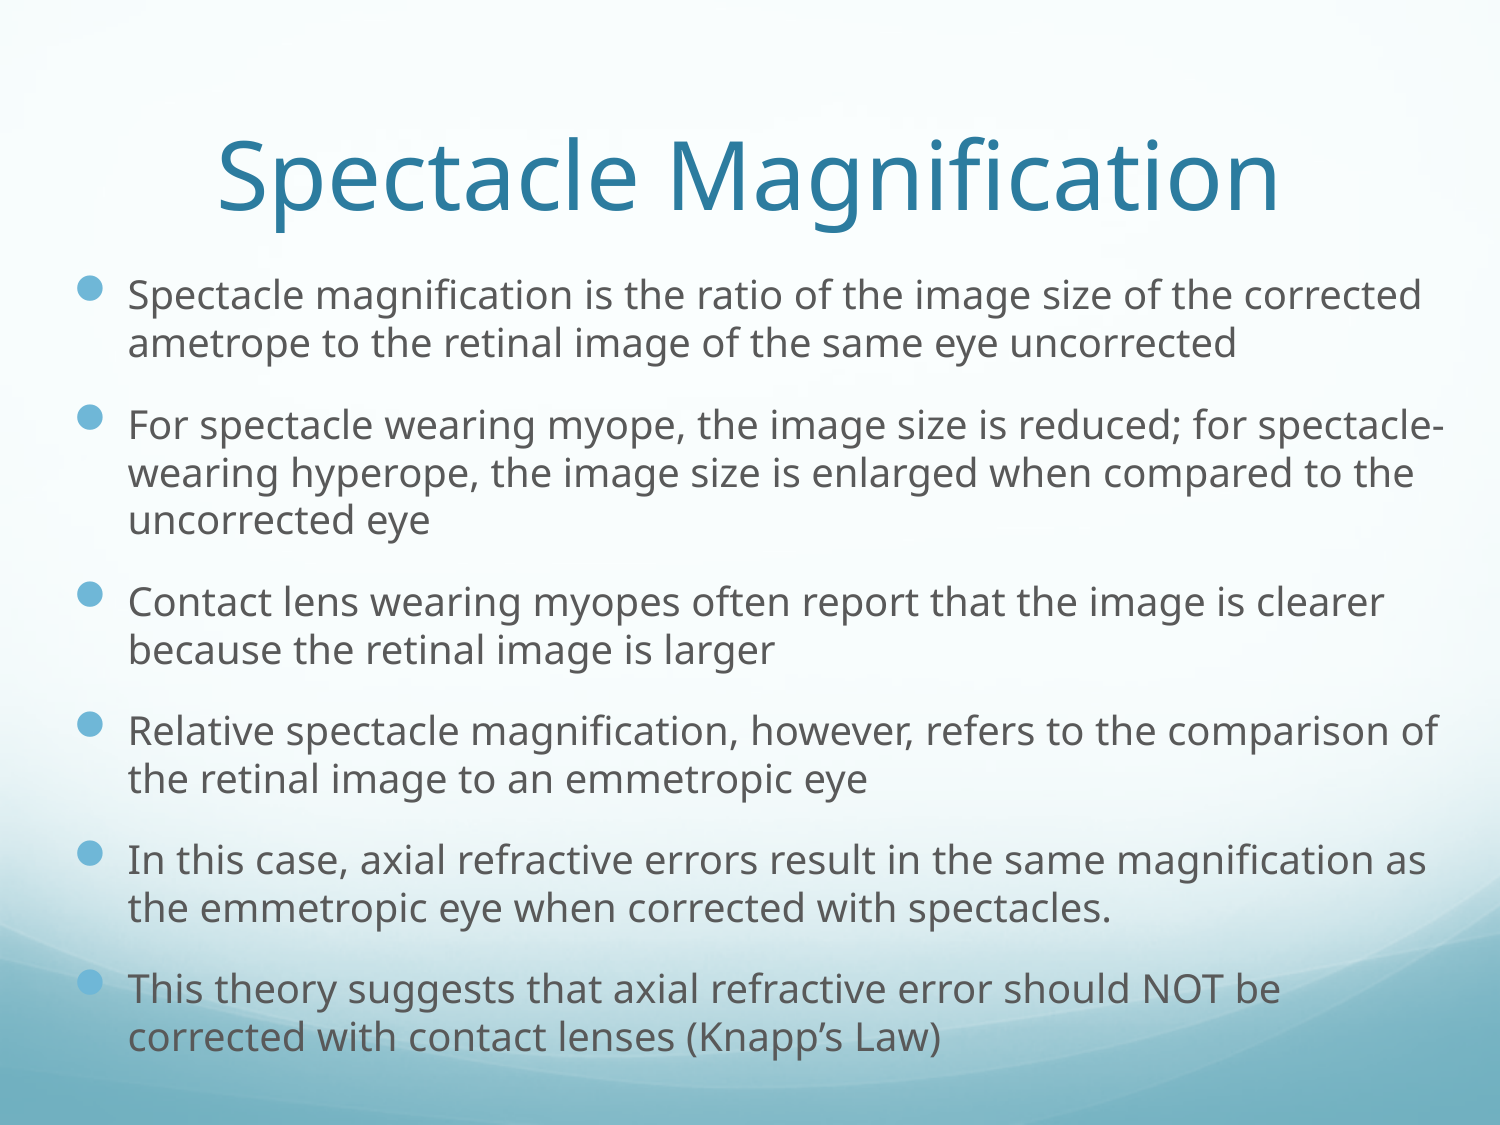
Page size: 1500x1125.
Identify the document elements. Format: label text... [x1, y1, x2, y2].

list Spectacle magnification is the ratio of the image size of the corrected ametrope to the retinal image of the same eye uncorrected For spectacle wearing myope, the image size is reduced; for spectacle-wearing hyperope, the image size is enlarged when compared to the uncorrected eye Contact lens wearing myopes often report that the image is clearer because the retinal image is larger Relative spectacle magnification, however, refers to the comparison of the retinal image to an emmetropic eye In this case, axial refractive errors result in the same magnification as the emmetropic eye when corrected with spectacles. This theory suggests that axial refractive error should NOT be corrected with contact lenses (Knapp’s Law) [58, 262, 1472, 1078]
title Spectacle Magnification [90, 17, 1410, 237]
